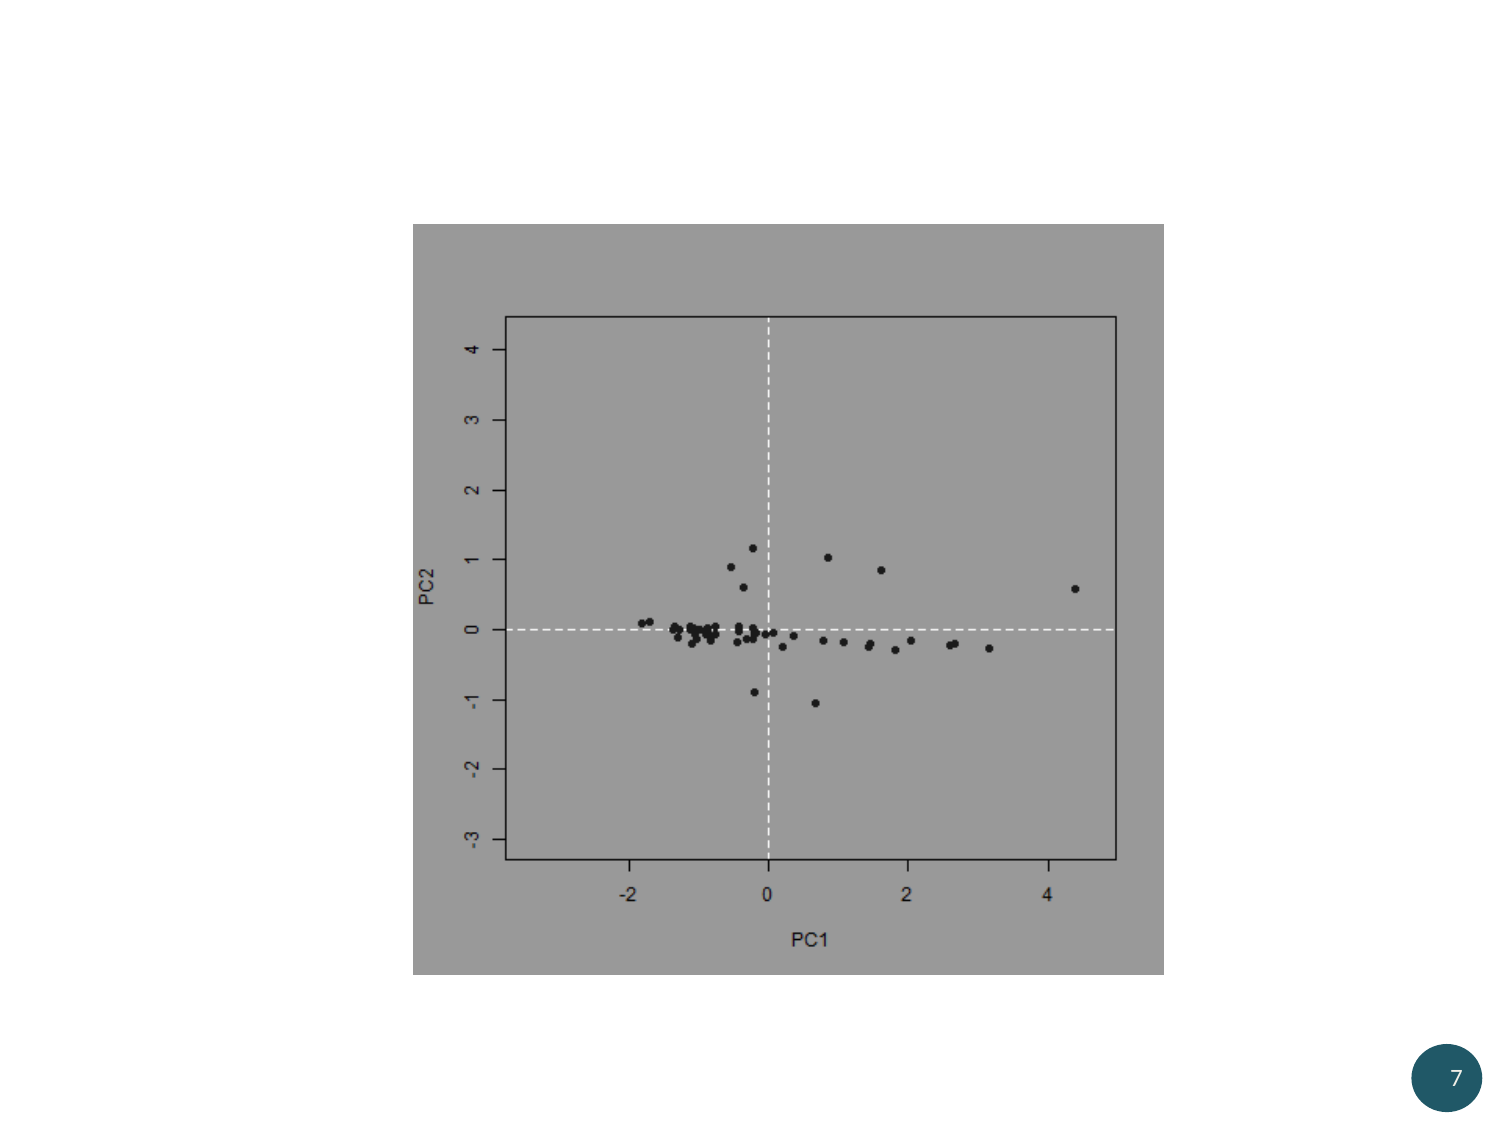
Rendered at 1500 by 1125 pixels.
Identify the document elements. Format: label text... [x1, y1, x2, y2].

picture [413, 224, 1164, 975]
slide_number 7 [1411, 1046, 1478, 1107]
